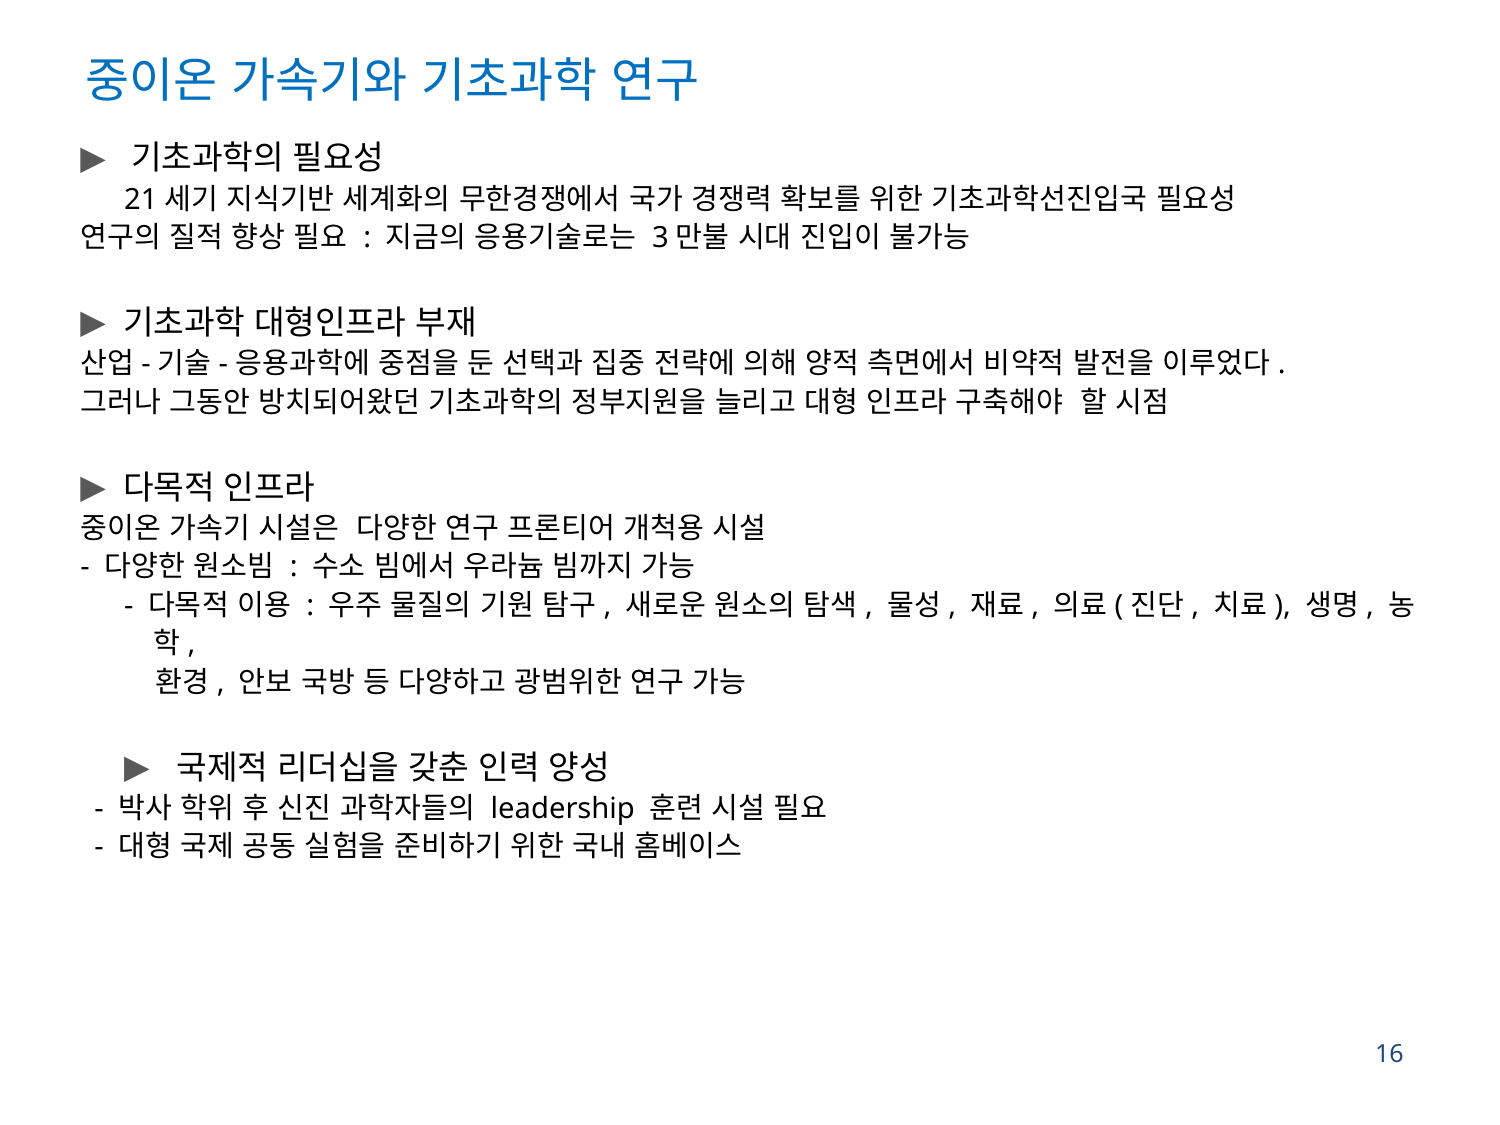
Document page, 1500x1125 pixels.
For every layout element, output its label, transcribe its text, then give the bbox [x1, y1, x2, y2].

slide_number 16 [1012, 1015, 1419, 1094]
text_box 기초과학의 필요성 21세기 지식기반 세계화의 무한경쟁에서 국가 경쟁력 확보를 위한 기초과학선진입국 필요성 연구의 질적 향상 필요 : 지금의 응용기술로는 3만불 시대 진입이 불가능 기초과학 대형인프라 부재 산업-기술-응용과학에 중점을 둔 선택과 집중 전략에 의해 양적 측면에서 비약적 발전을 이루었다. 그러나 그동안 방치되어왔던 기초과학의 정부지원을 늘리고 대형 인프라 구축해야 할 시점 다목적 인프라 중이온 가속기 시설은 다양한 연구 프론티어 개척용 시설 - 다양한 원소빔 : 수소 빔에서 우라늄 빔까지 가능 - 다목적 이용 : 우주 물질의 기원 탐구, 새로운 원소의 탐색, 물성, 재료, 의료(진단, 치료), 생명, 농학, 환경, 안보 국방 등 다양하고 광범위한 연구 가능 국제적 리더십을 갖춘 인력 양성 - 박사 학위 후 신진 과학자들의 leadership 훈련 시설 필요 - 대형 국제 공동 실험을 준비하기 위한 국내 홈베이스 [65, 125, 1472, 870]
text_box 중이온 가속기와 기초과학 연구 [70, 33, 986, 130]
